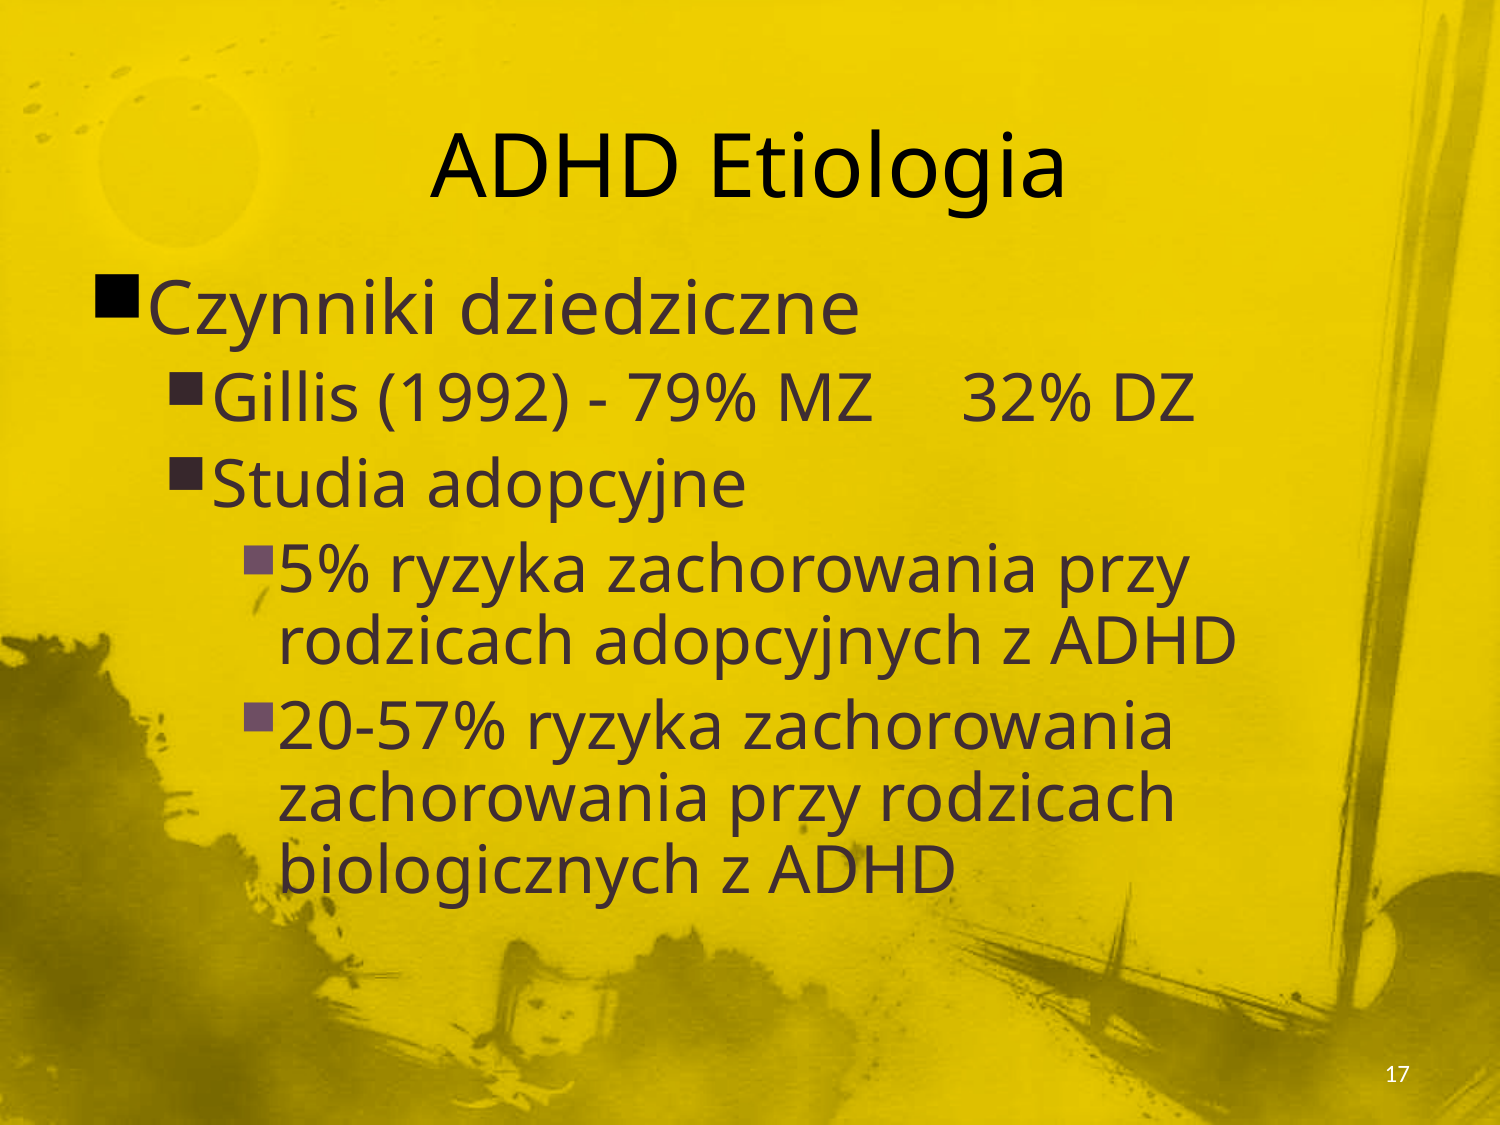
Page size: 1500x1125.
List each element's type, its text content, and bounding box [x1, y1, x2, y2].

slide_number 17 [1074, 1042, 1425, 1103]
list Czynniki dziedziczne Gillis (1992) - 79% MZ 32% DZ Studia adopcyjne 5% ryzyka zachorowania przy rodzicach adopcyjnych z ADHD 20-57% ryzyka zachorowania zachorowania przy rodzicach biologicznych z ADHD [75, 262, 1425, 1005]
title ADHD Etiologia [75, 100, 1425, 223]
